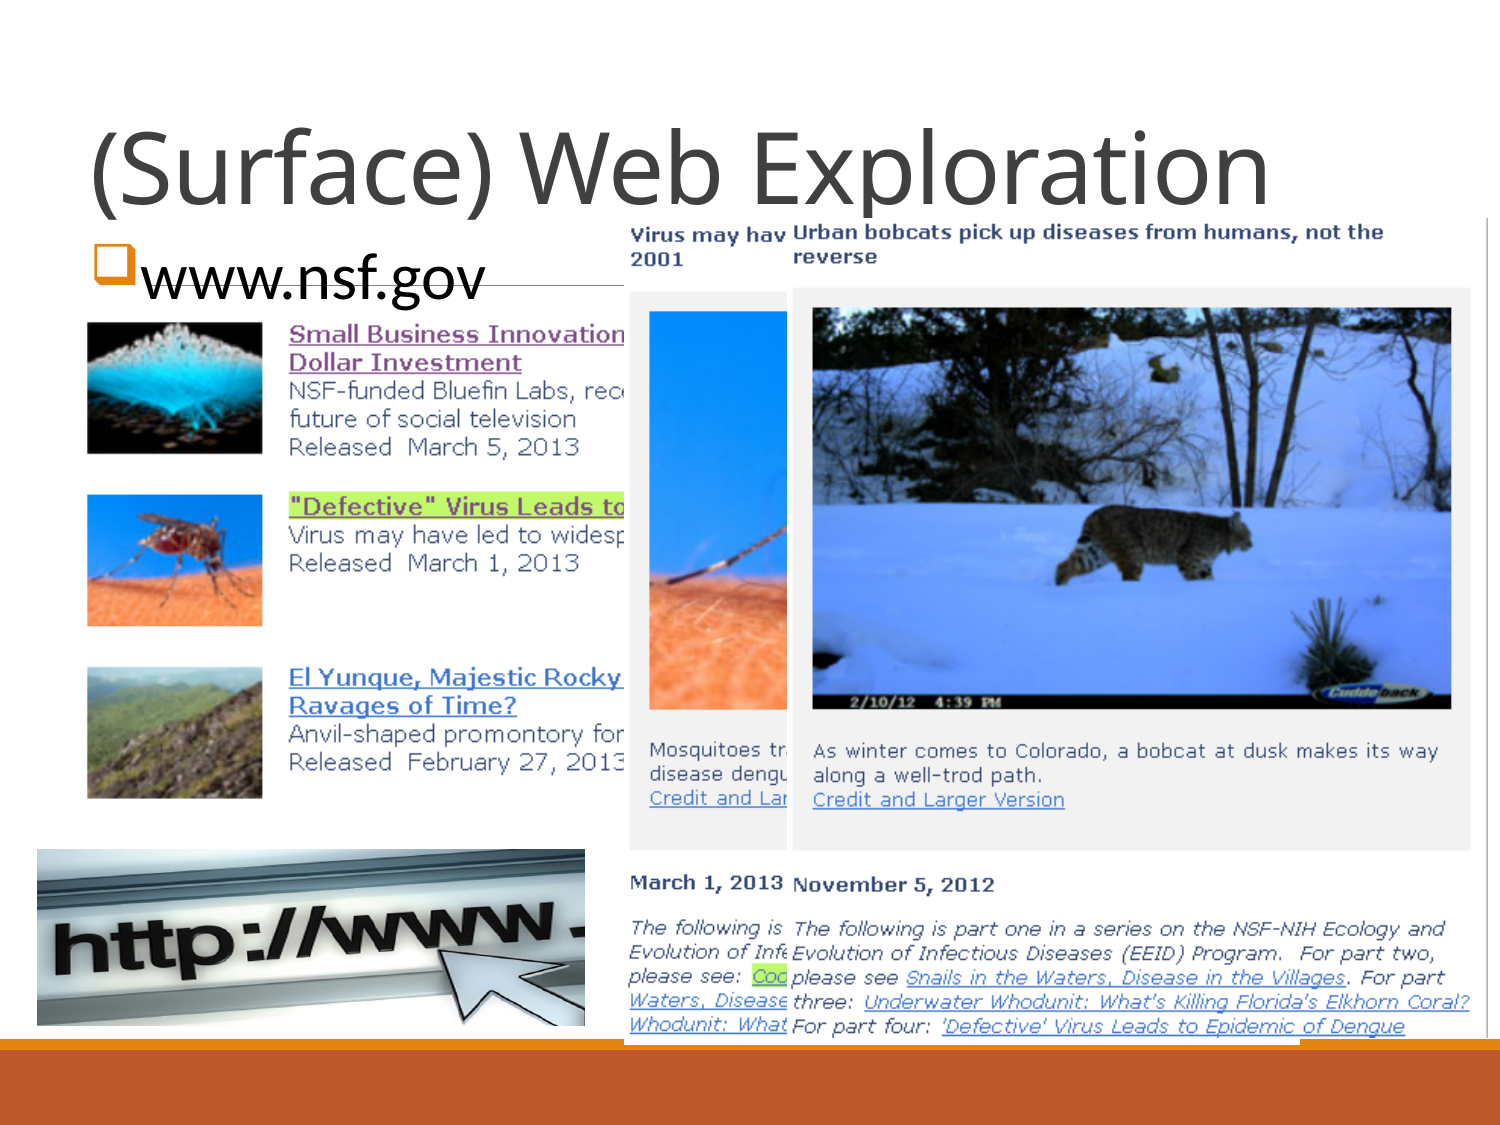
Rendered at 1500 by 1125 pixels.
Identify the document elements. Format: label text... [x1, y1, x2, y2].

picture [36, 849, 585, 1026]
text_box [23, 0, 657, 384]
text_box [74, 224, 623, 813]
title (Surface) Web Exploration [657, 45, 1350, 220]
picture [624, 218, 1488, 1045]
